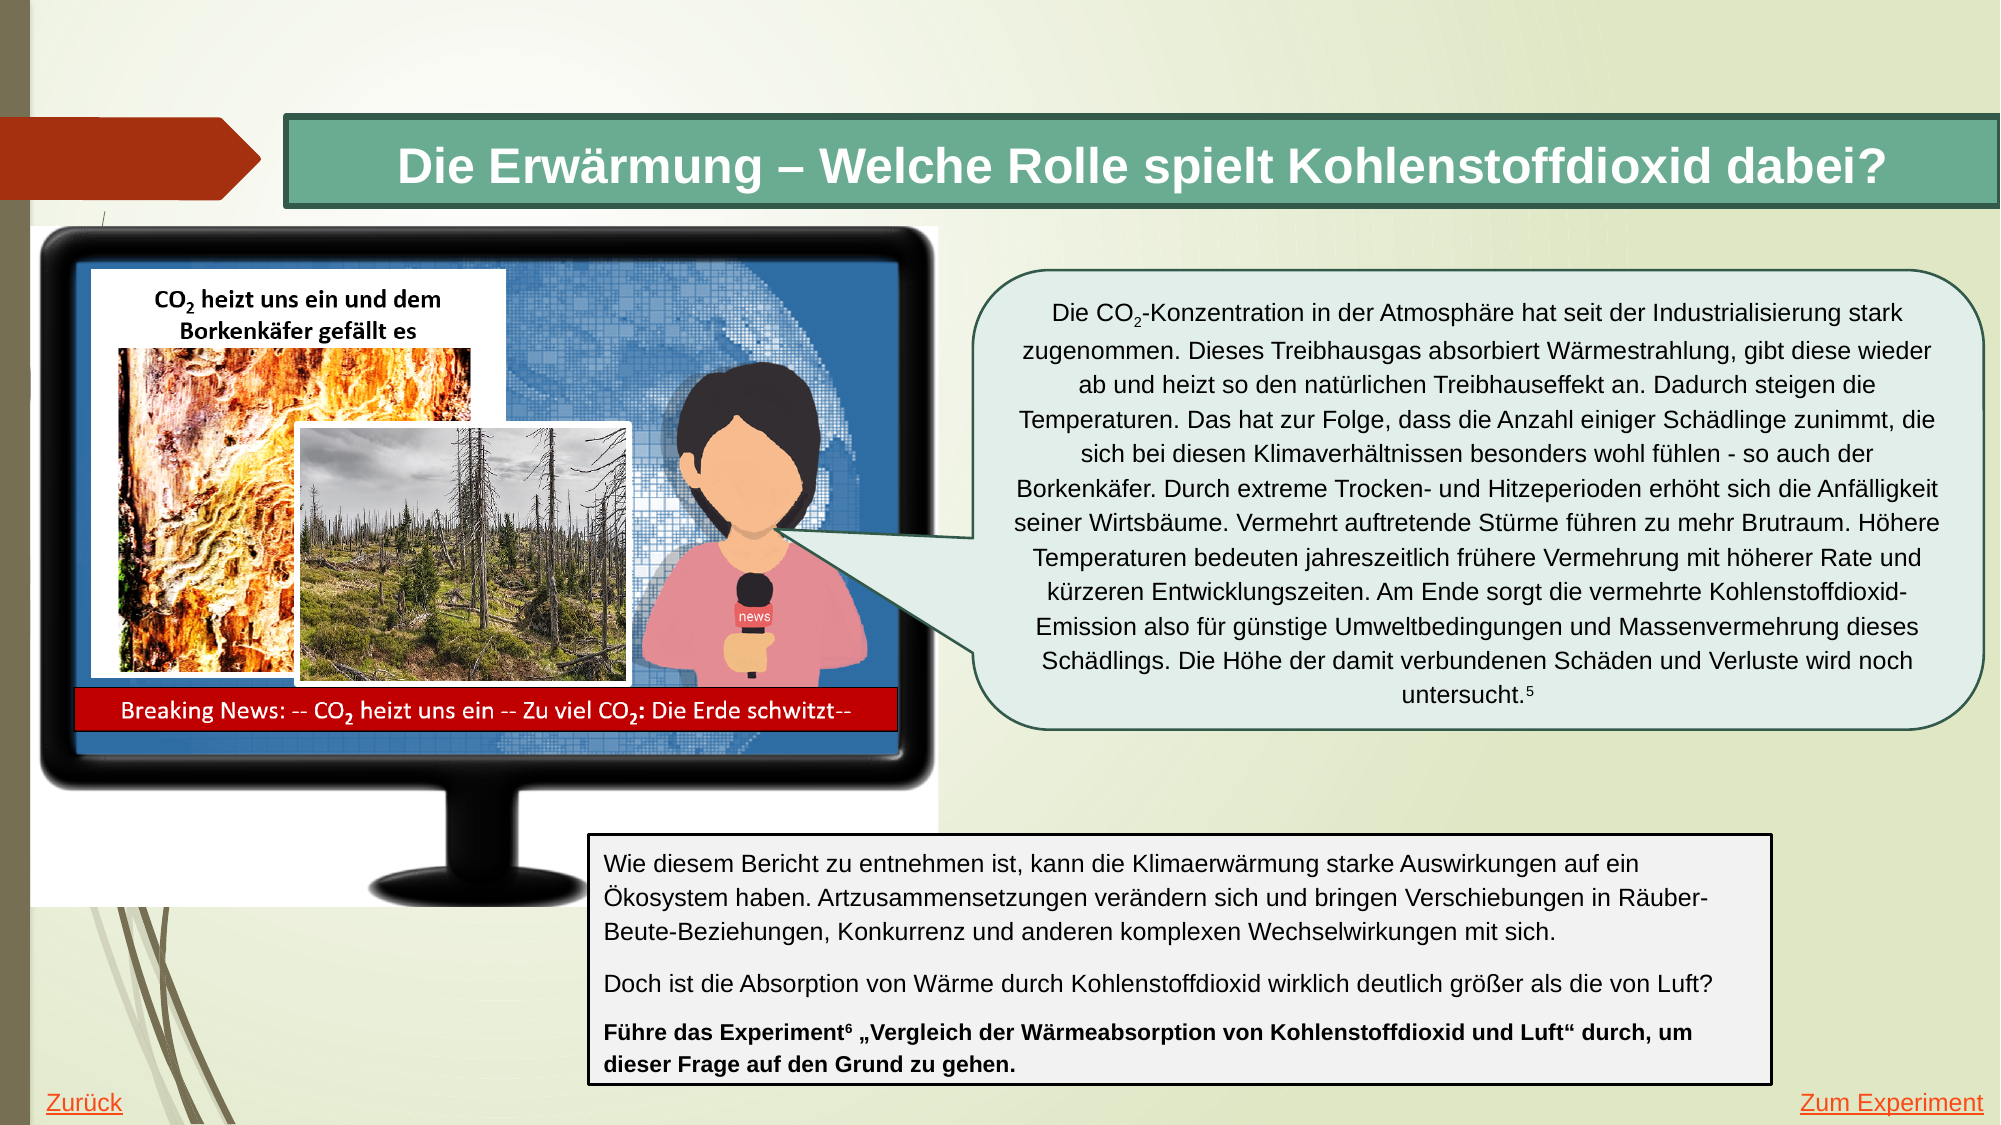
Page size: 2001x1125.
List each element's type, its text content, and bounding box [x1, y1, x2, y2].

text_box Zum Experiment [1785, 1079, 2000, 1125]
text_box Die CO2-Konzentration in der Atmosphäre hat seit der Industrialisierung stark zugenommen. Dieses Treibhausgas absorbiert Wärmestrahlung, gibt diese wieder ab und heizt so den natürlichen Treibhauseffekt an. Dadurch steigen die Temperaturen. Das hat zur Folge, dass die Anzahl einiger Schädlinge zunimmt, die sich bei diesen Klimaverhältnissen besonders wohl fühlen - so auch der Borkenkäfer. Durch extreme Trocken- und Hitzeperioden erhöht sich die Anfälligkeit seiner Wirtsbäume. Vermehrt auftretende Stürme führen zu mehr Brutraum. Höhere Temperaturen bedeuten jahreszeitlich frühere Vermehrung mit höherer Rate und kürzeren Entwicklungszeiten. Am Ende sorgt die vermehrte Kohlenstoffdioxid-Emission also für günstige Umweltbedingungen und Massenvermehrung dieses Schädlings. Die Höhe der damit verbundenen Schäden und Verluste wird noch untersucht.5 [943, 268, 1986, 731]
picture [30, 226, 939, 907]
text_box Wie diesem Bericht zu entnehmen ist, kann die Klimaerwärmung starke Auswirkungen auf ein Ökosystem haben. Artzusammensetzungen verändern sich und bringen Verschiebungen in Räuber-Beute-Beziehungen, Konkurrenz und anderen komplexen Wechselwirkungen mit sich. Doch ist die Absorption von Wärme durch Kohlenstoffdioxid wirklich deutlich größer als die von Luft? Führe das Experiment6 „Vergleich der Wärmeabsorption von Kohlenstoffdioxid und Luft“ durch, um dieser Frage auf den Grund zu gehen. [587, 833, 1773, 1086]
text_box Zurück [31, 1079, 138, 1125]
text_box Die Erwärmung – Welche Rolle spielt Kohlenstoffdioxid dabei? [285, 115, 2000, 207]
